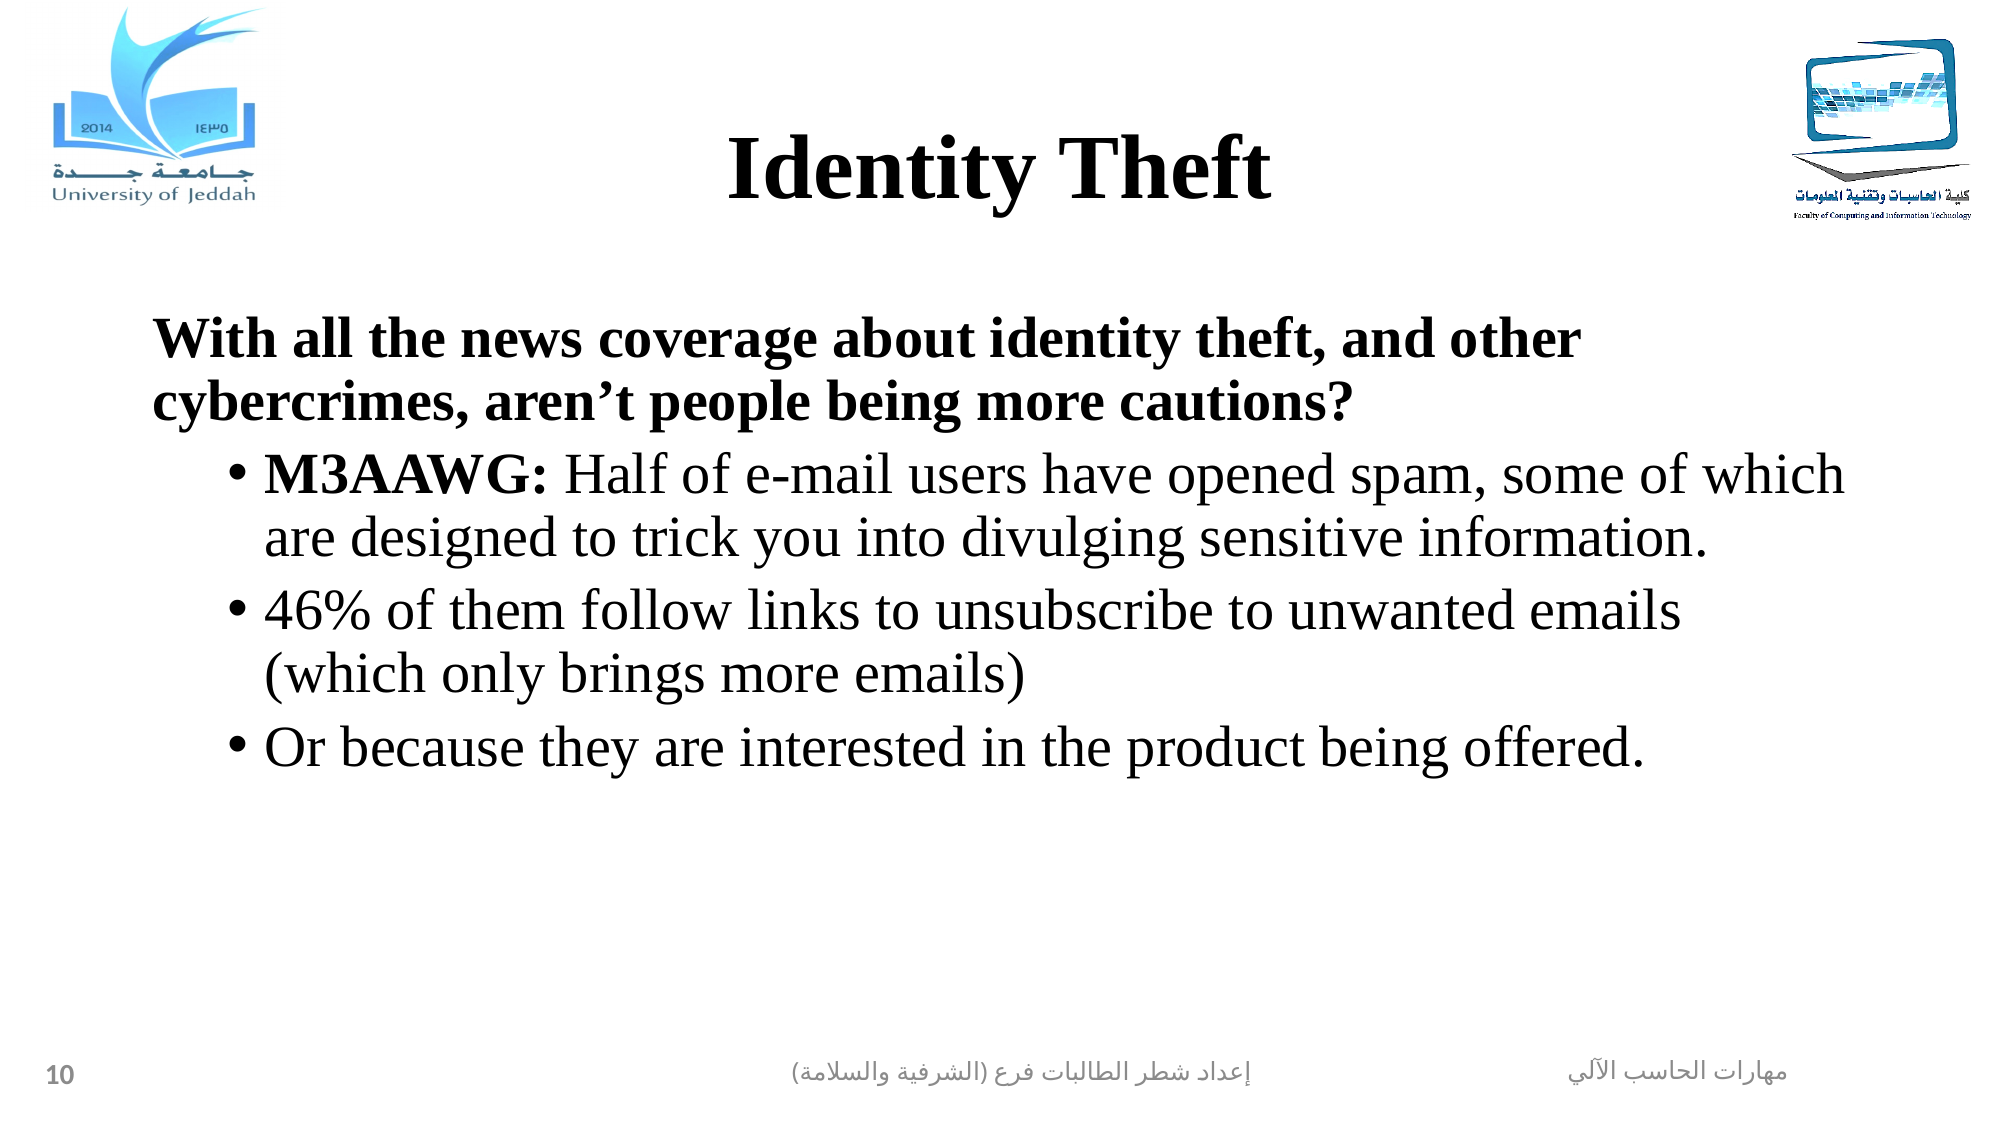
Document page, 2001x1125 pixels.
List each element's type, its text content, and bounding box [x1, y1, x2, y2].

slide_number 10 [29, 1042, 480, 1103]
picture [1777, 33, 1977, 232]
footer إعداد شطر الطالبات فرع (الشرفية والسلامة) [684, 1042, 1360, 1103]
list With all the news coverage about identity theft, and other cybercrimes, aren’t people being more cautions? M3AAWG: Half of e-mail users have opened spam, some of which are designed to trick you into divulging sensitive information. 46% of them follow links to unsubscribe to unwanted emails (which only brings more emails) Or because they are interested in the product being offered. [137, 299, 1863, 1014]
picture [25, 2, 286, 212]
title Identity Theft [137, 59, 1863, 278]
